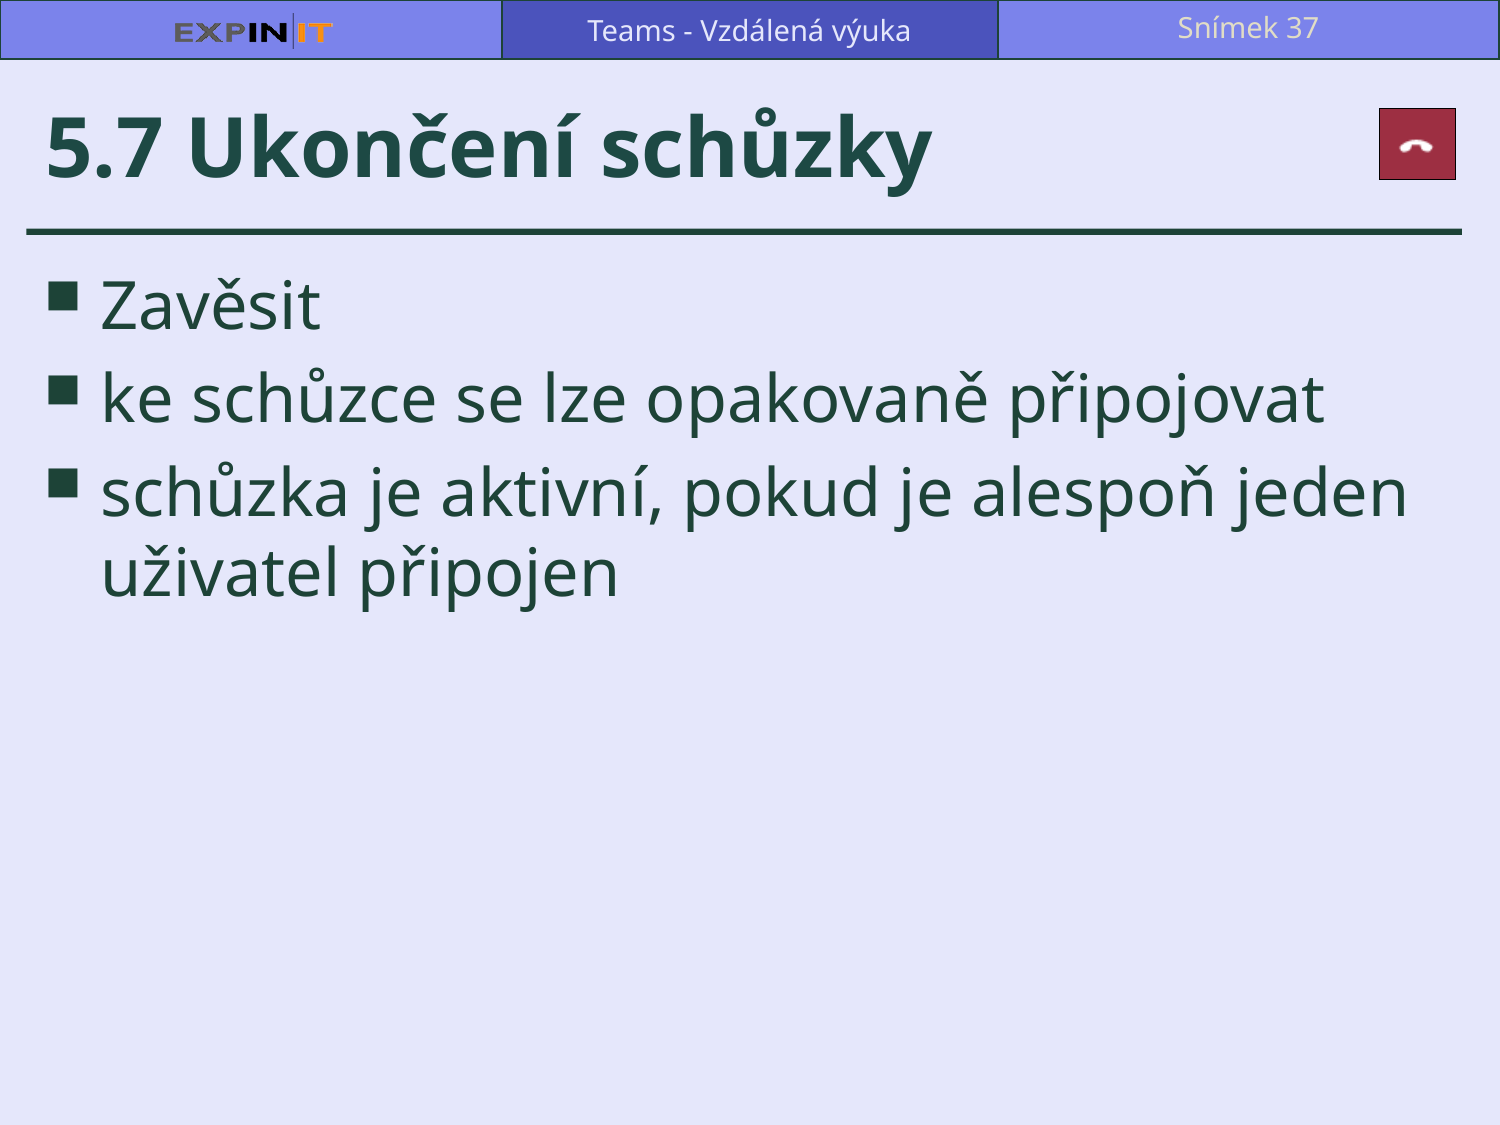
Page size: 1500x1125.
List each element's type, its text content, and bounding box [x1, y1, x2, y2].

title 5.7 Ukončení schůzky [30, 66, 1459, 222]
picture [1379, 108, 1457, 180]
picture [175, 13, 333, 49]
list Zavěsit ke schůzce se lze opakovaně připojovat schůzka je aktivní, pokud je alespoň jeden uživatel připojen [29, 255, 1459, 1106]
footer Teams - Vzdálená výuka [501, 0, 997, 60]
slide_number Snímek 37 [997, 0, 1500, 60]
